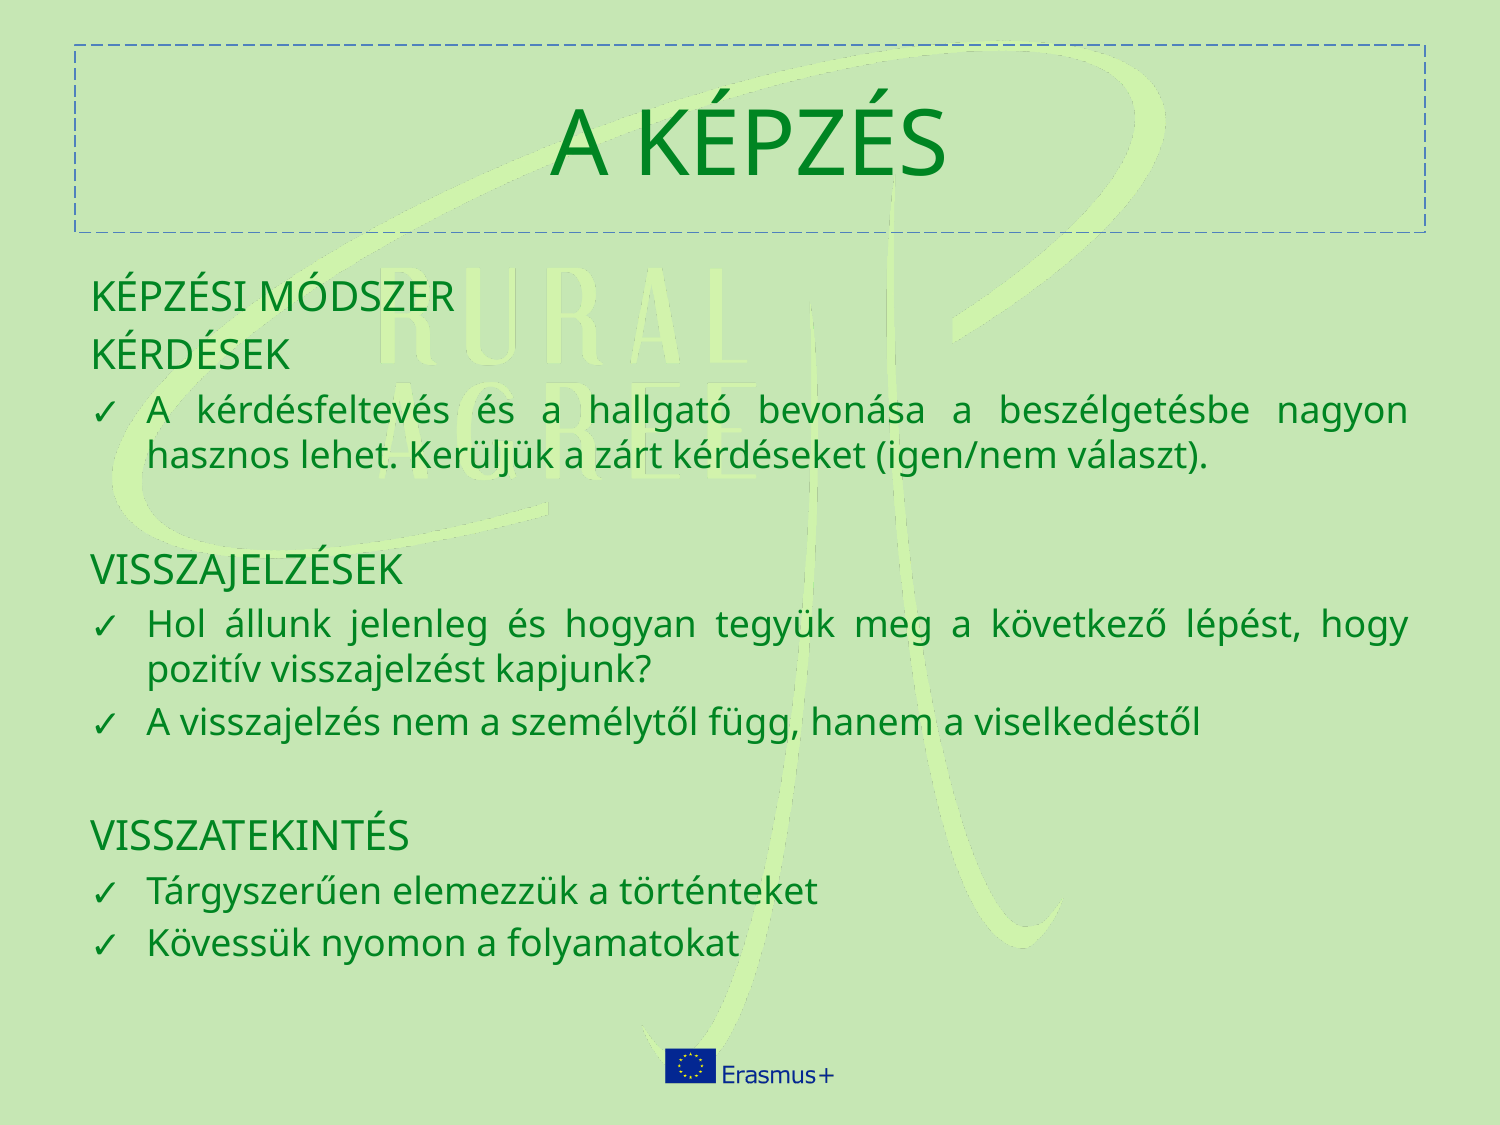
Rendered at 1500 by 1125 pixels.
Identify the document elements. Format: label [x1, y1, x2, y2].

picture [76, 21, 1424, 1100]
